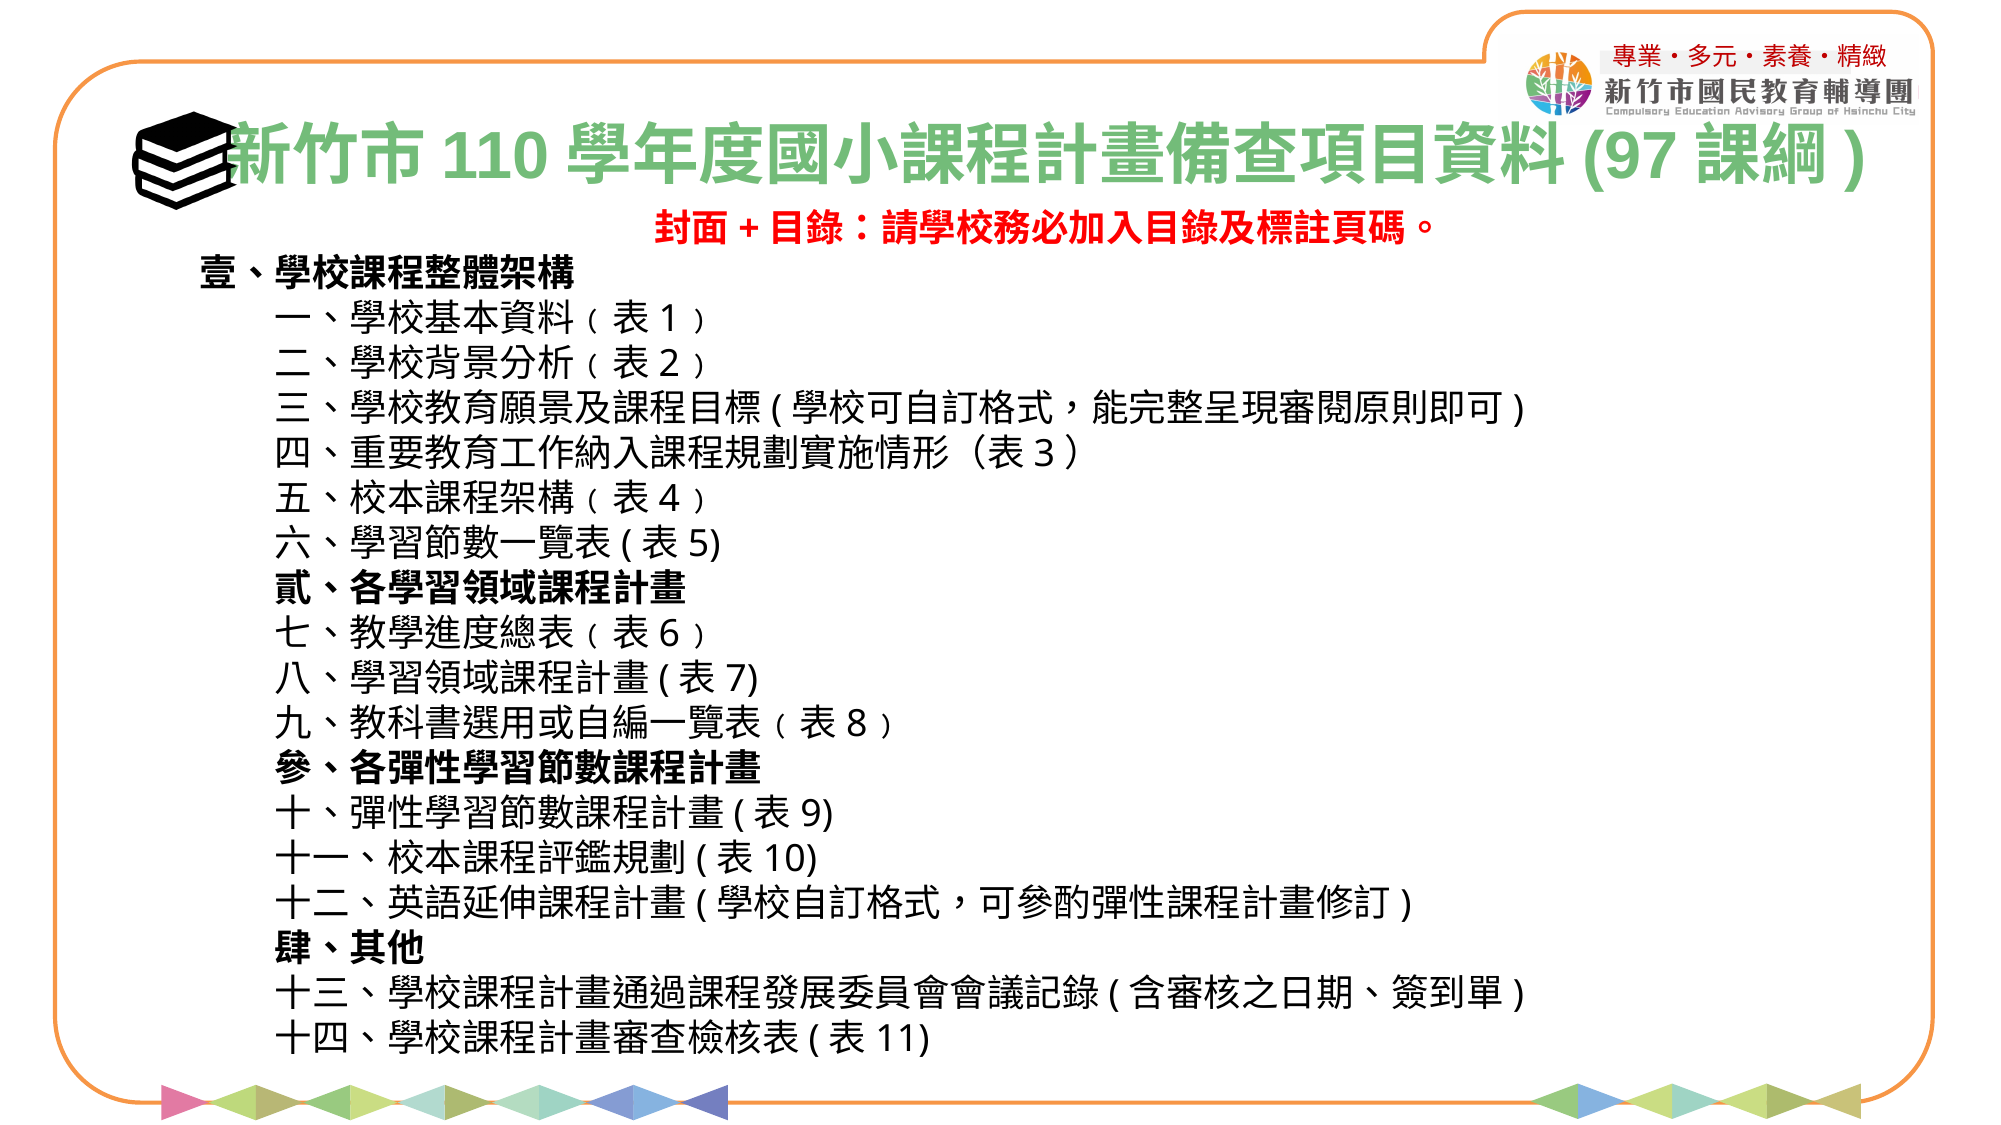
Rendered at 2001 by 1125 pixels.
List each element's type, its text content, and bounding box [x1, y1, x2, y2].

picture [1498, 34, 1919, 125]
picture [125, 101, 245, 221]
text_box 封面+目錄：請學校務必加入目錄及標註頁碼。 壹、學校課程整體架構 一、學校基本資料﹙表1﹚ 二、學校背景分析﹙表2﹚ 三、學校教育願景及課程目標(學校可自訂格式，能完整呈現審閱原則即可) 四、重要教育工作納入課程規劃實施情形（表3） 五、校本課程架構﹙表4﹚ 六、學習節數一覽表(表5) 貳、各學習領域課程計畫 七、教學進度總表﹙表6﹚ 八、學習領域課程計畫(表7) 九、教科書選用或自編一覽表﹙表8﹚ 參、各彈性學習節數課程計畫 十、彈性學習節數課程計畫(表9) 十一、校本課程評鑑規劃(表10) 十二、英語延伸課程計畫(學校自訂格式，可參酌彈性課程計畫修訂) 肆、其他 十三、學校課程計畫通過課程發展委員會會議記錄(含審核之日期、簽到單) 十四、學校課程計畫審查檢核表(表11) [184, 196, 1914, 1066]
text_box 新竹市110學年度國小課程計畫備查項目資料(97課綱) [248, 104, 1882, 196]
